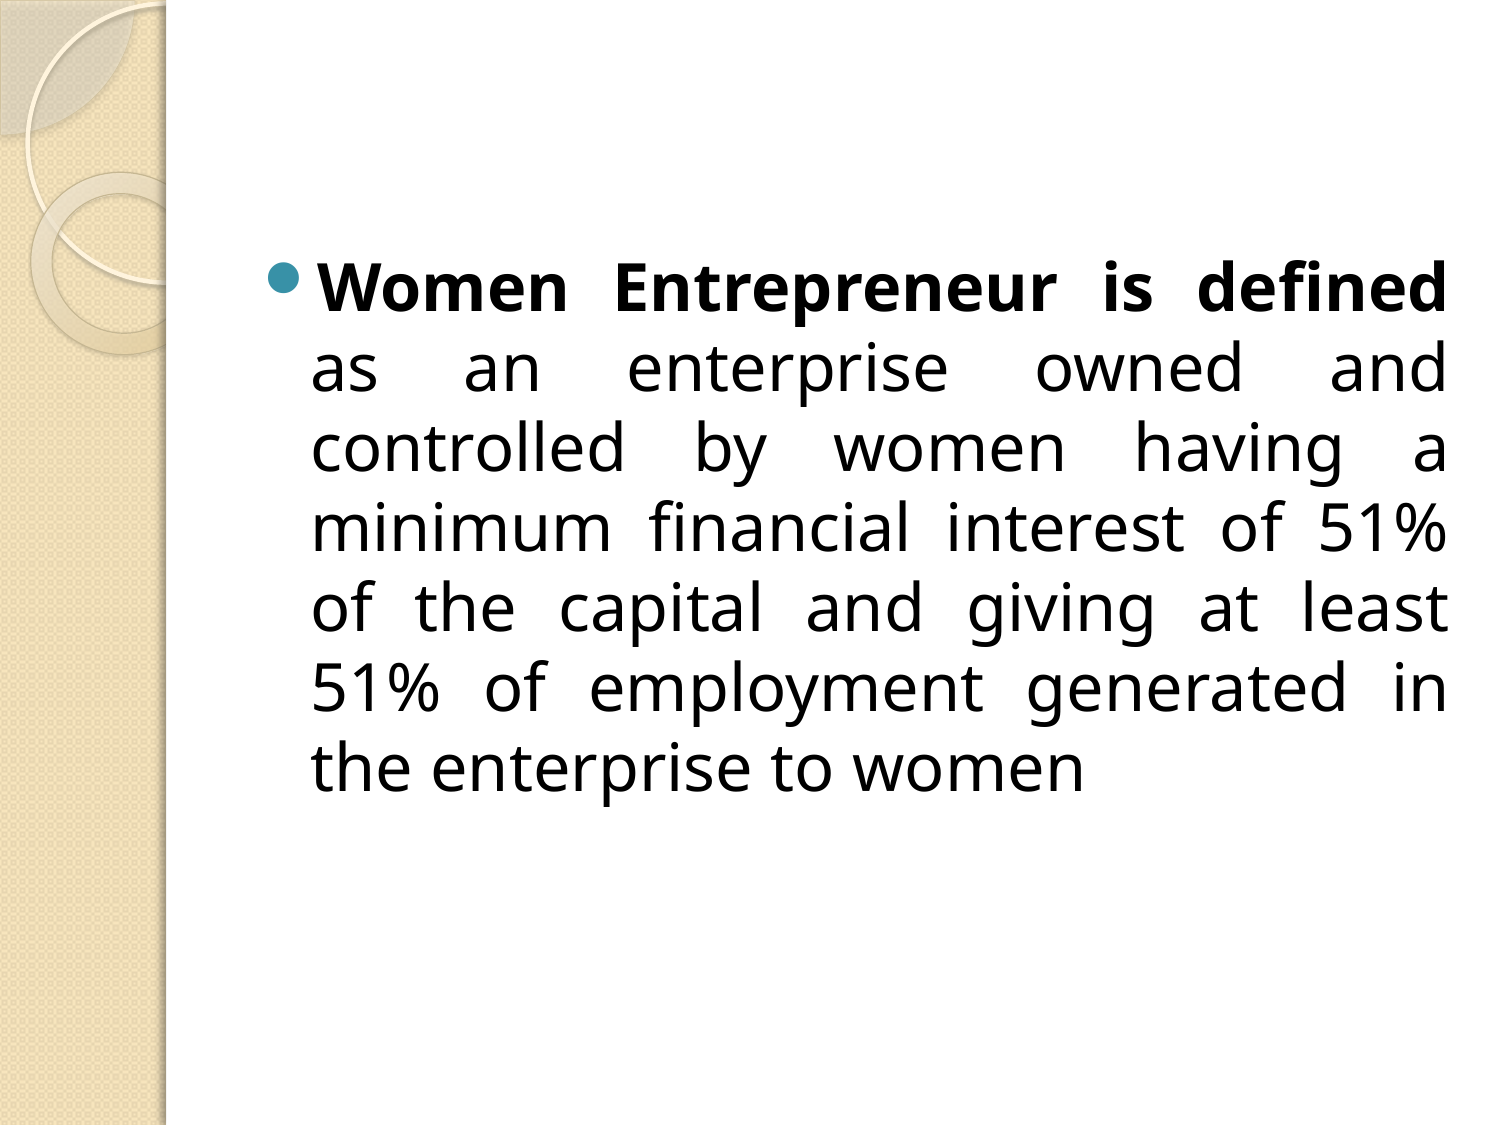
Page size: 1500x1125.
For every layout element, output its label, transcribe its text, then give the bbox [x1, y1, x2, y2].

list Women Entrepreneur is defined as an enterprise owned and controlled by women having a minimum financial interest of 51% of the capital and giving at least 51% of employment generated in the enterprise to women [235, 237, 1466, 1025]
